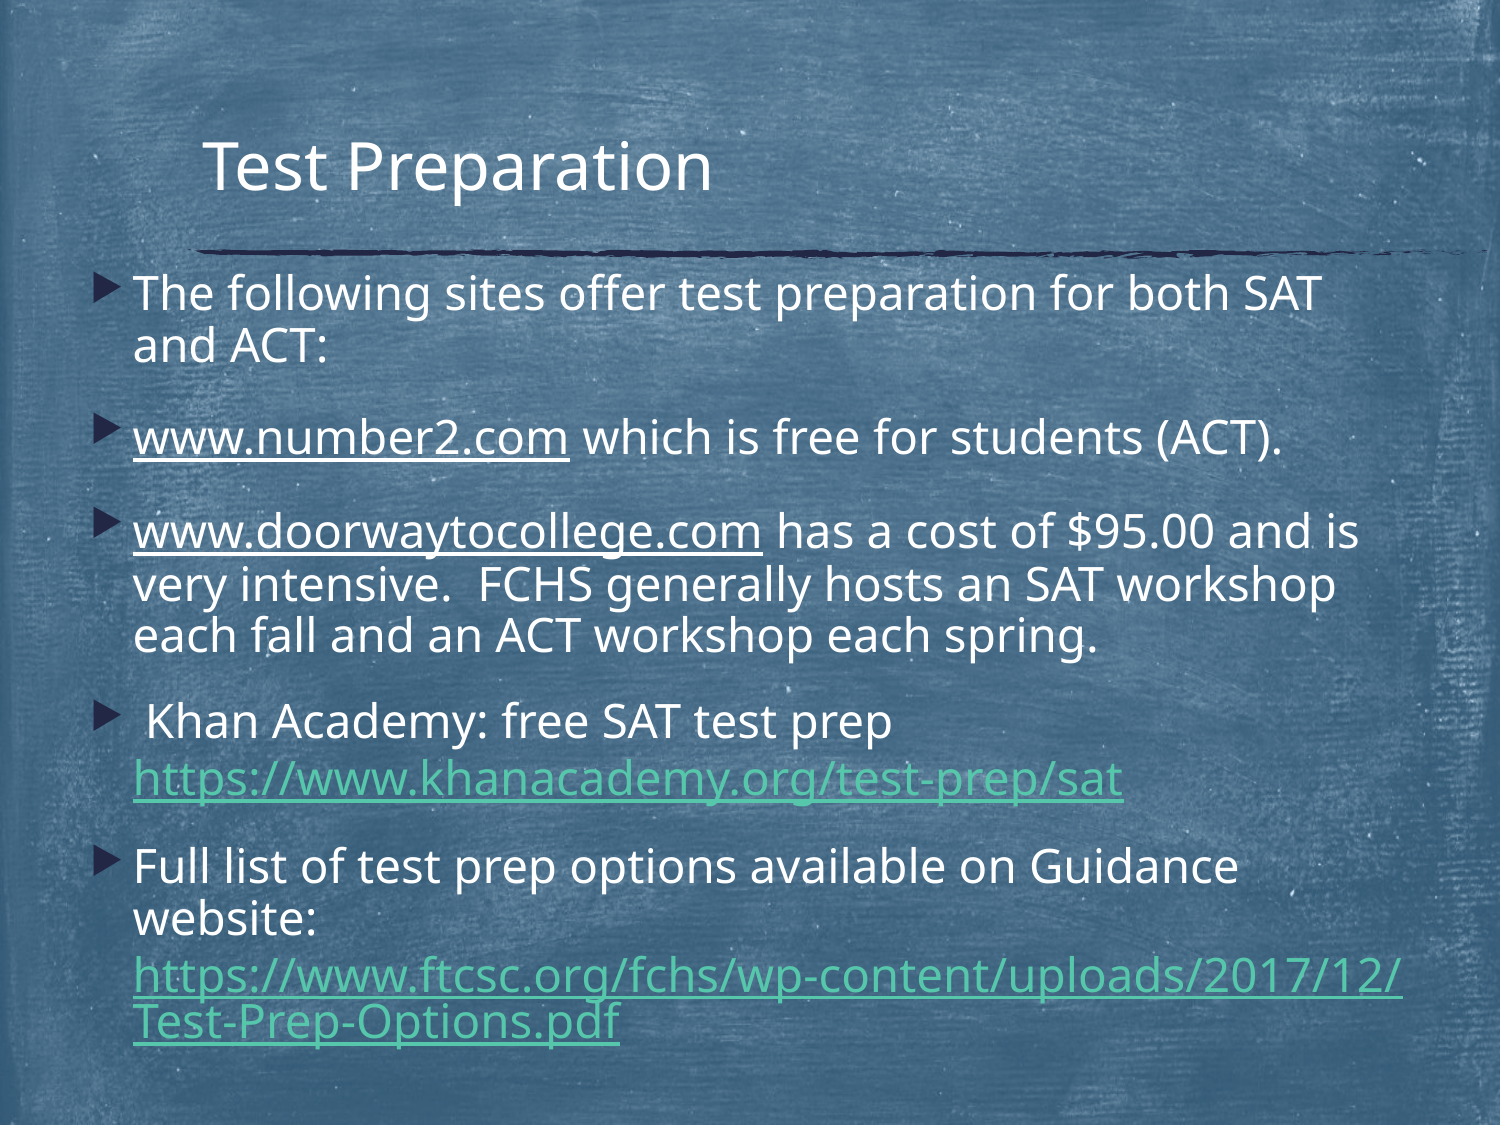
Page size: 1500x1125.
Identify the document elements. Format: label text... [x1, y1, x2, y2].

list The following sites offer test preparation for both SAT and ACT: www.number2.com which is free for students (ACT). www.doorwaytocollege.com has a cost of $95.00 and is very intensive. FCHS generally hosts an SAT workshop each fall and an ACT workshop each spring. Khan Academy: free SAT test prep https://www.khanacademy.org/test-prep/sat Full list of test prep options available on Guidance website: https://www.ftcsc.org/fchs/wp-content/uploads/2017/12/Test-Prep-Options.pdf [75, 262, 1425, 1063]
title Test Preparation [187, 45, 1313, 213]
